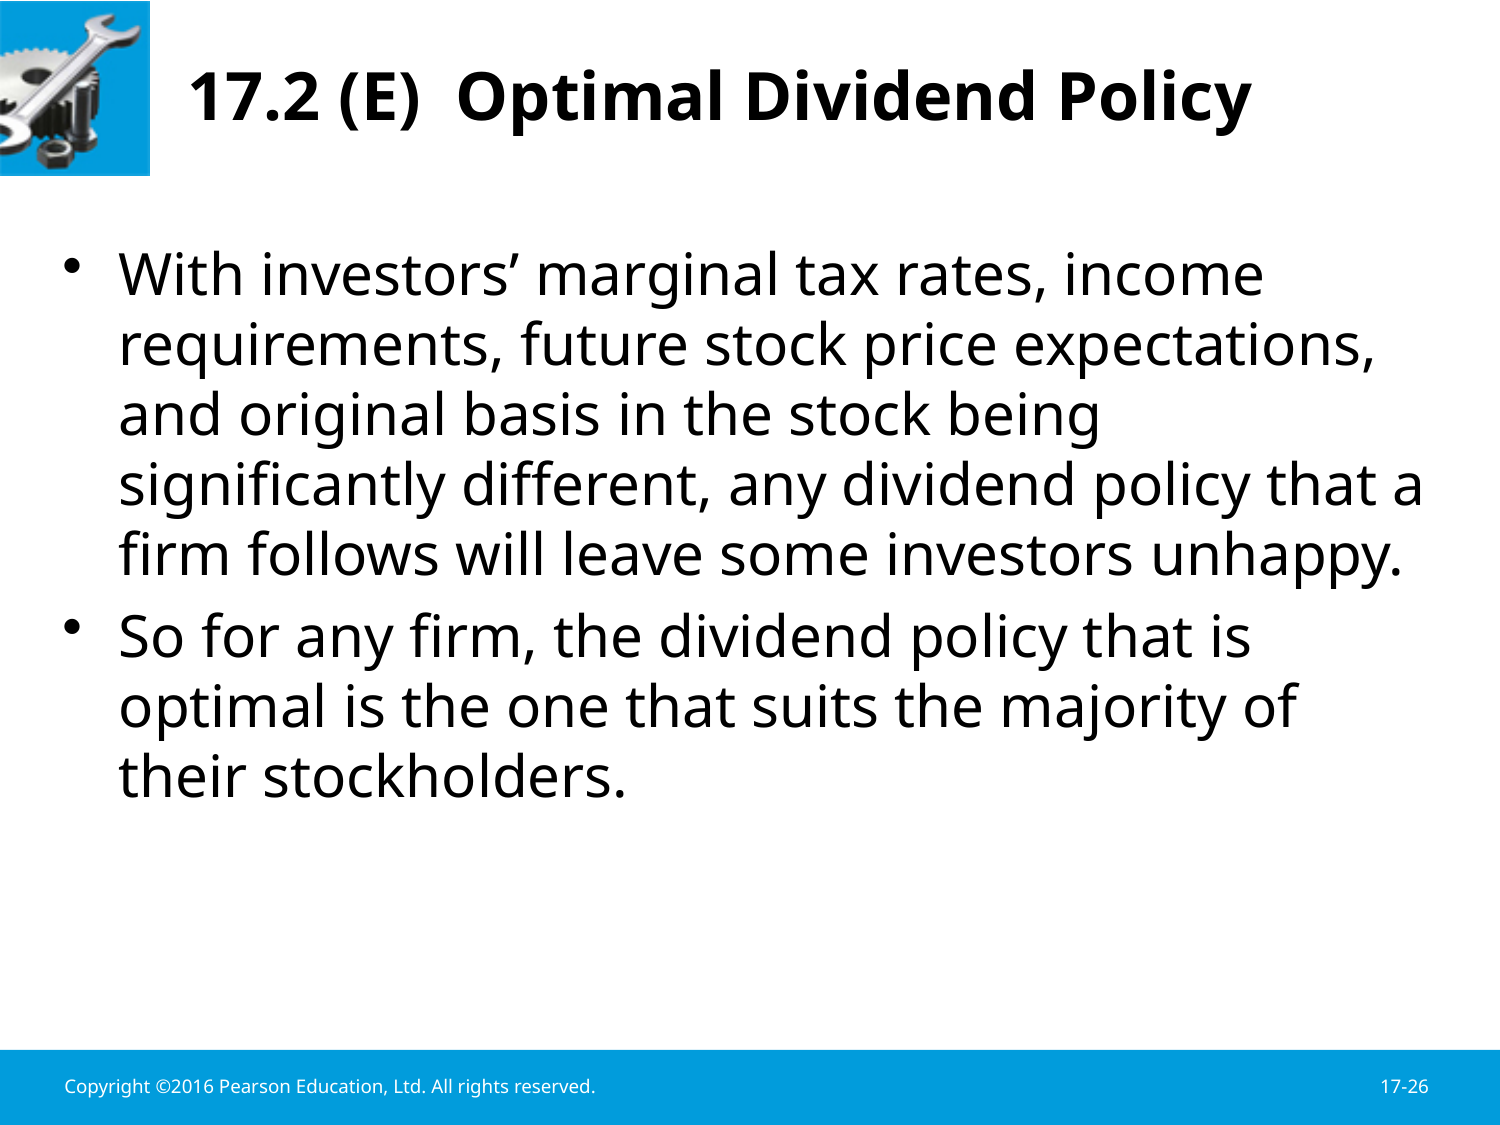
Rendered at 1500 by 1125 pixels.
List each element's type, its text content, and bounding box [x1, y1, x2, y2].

picture [0, 14, 141, 168]
list With investors’ marginal tax rates, income requirements, future stock price expectations, and original basis in the stock being significantly different, any dividend policy that a firm follows will leave some investors unhappy. So for any firm, the dividend policy that is optimal is the one that suits the majority of their stockholders. [62, 237, 1438, 1000]
title 17.2 (E) Optimal Dividend Policy [187, 0, 1450, 188]
